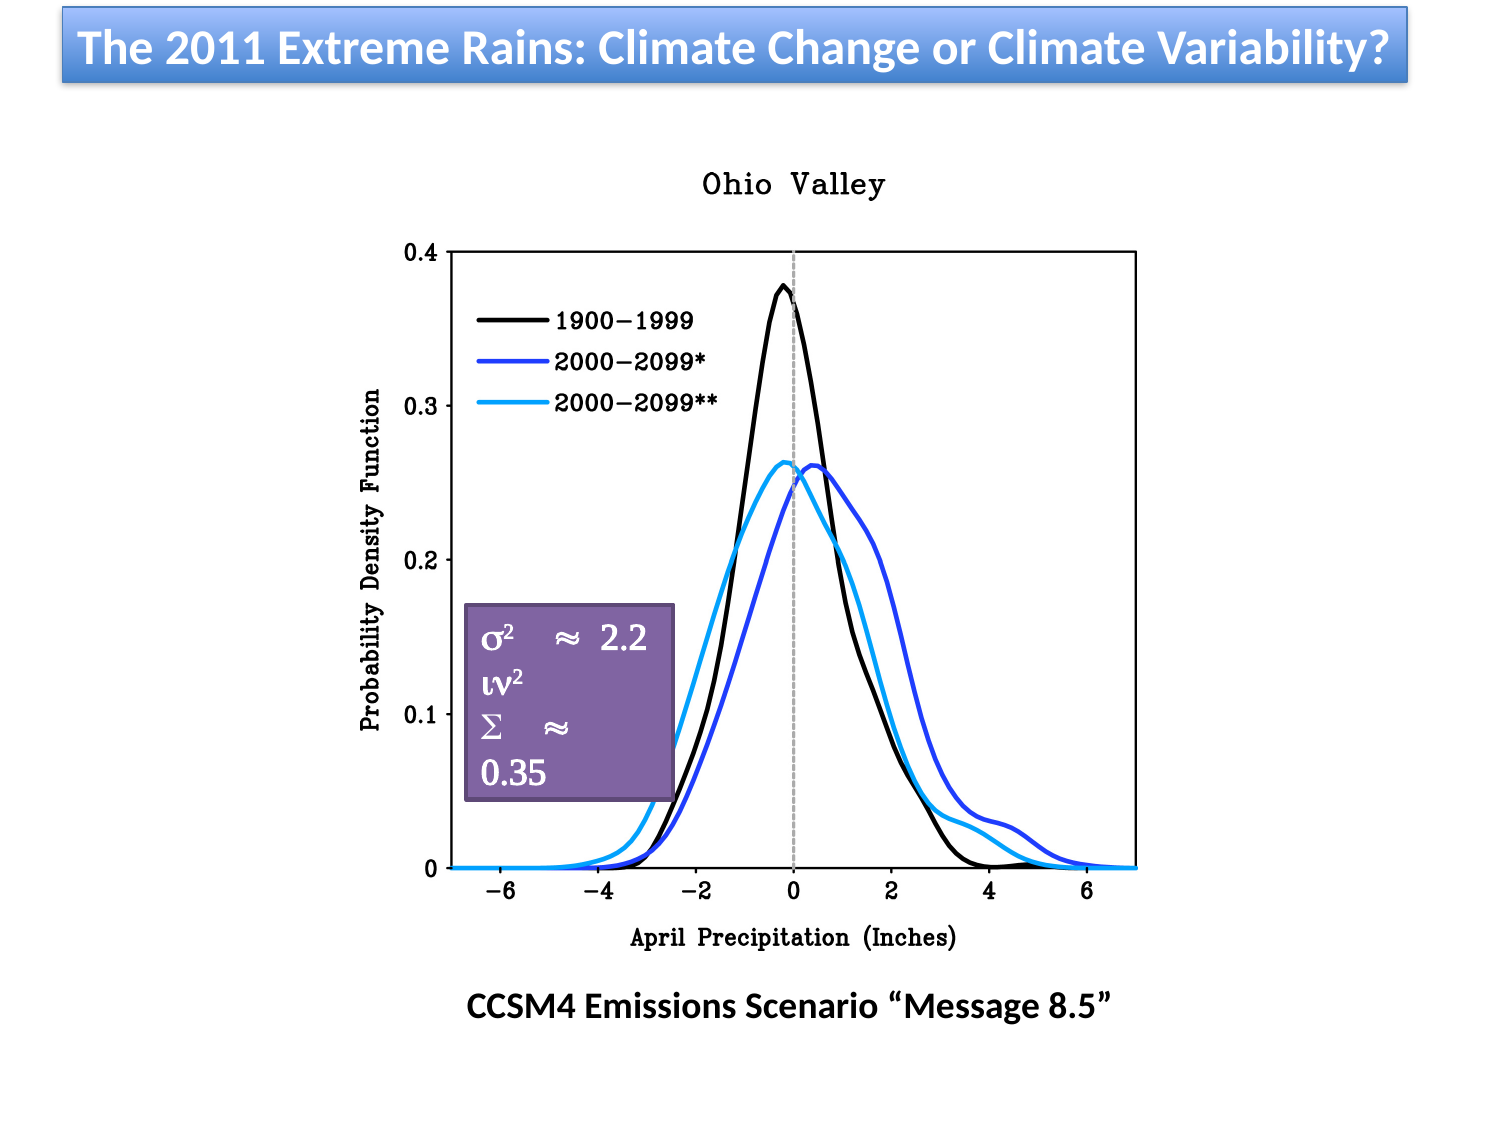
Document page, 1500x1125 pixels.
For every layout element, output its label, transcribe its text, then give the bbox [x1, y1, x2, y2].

text_box The 2011 Extreme Rains: Climate Change or Climate Variability? [62, 6, 1408, 83]
text_box CCSM4 Emissions Scenario “Message 8.5” [452, 973, 1129, 1034]
picture [360, 172, 1139, 952]
